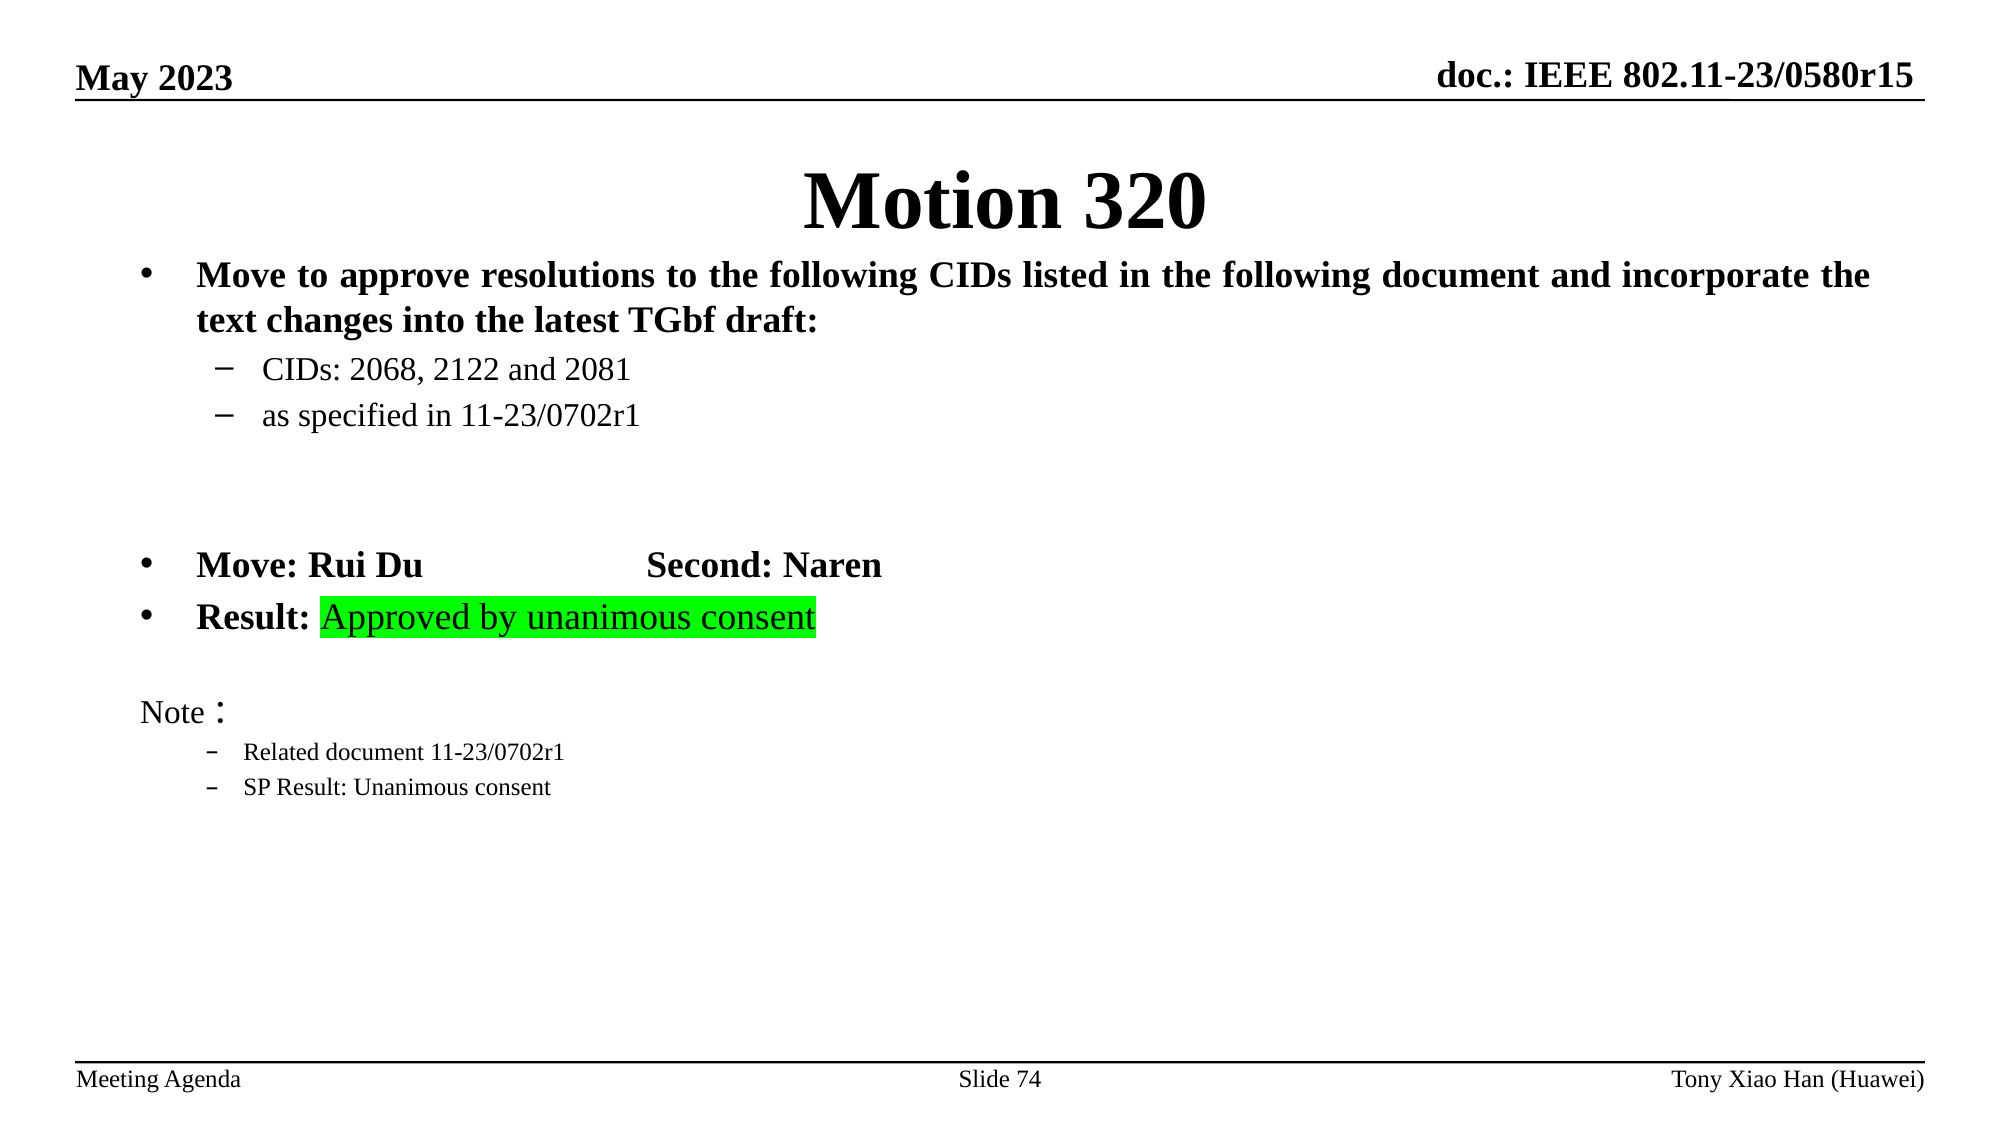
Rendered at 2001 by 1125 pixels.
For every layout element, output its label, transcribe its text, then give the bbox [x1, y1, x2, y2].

text_box Motion 320 [368, 137, 1644, 212]
text_box Move to approve resolutions to the following CIDs listed in the following document and incorporate the text changes into the latest TGbf draft: CIDs: 2068, 2122 and 2081 as specified in 11-23/0702r1 Move: Rui Du Second: Naren Result: Approved by unanimous consent Note： Related document 11-23/0702r1 SP Result: Unanimous consent [125, 212, 1888, 900]
